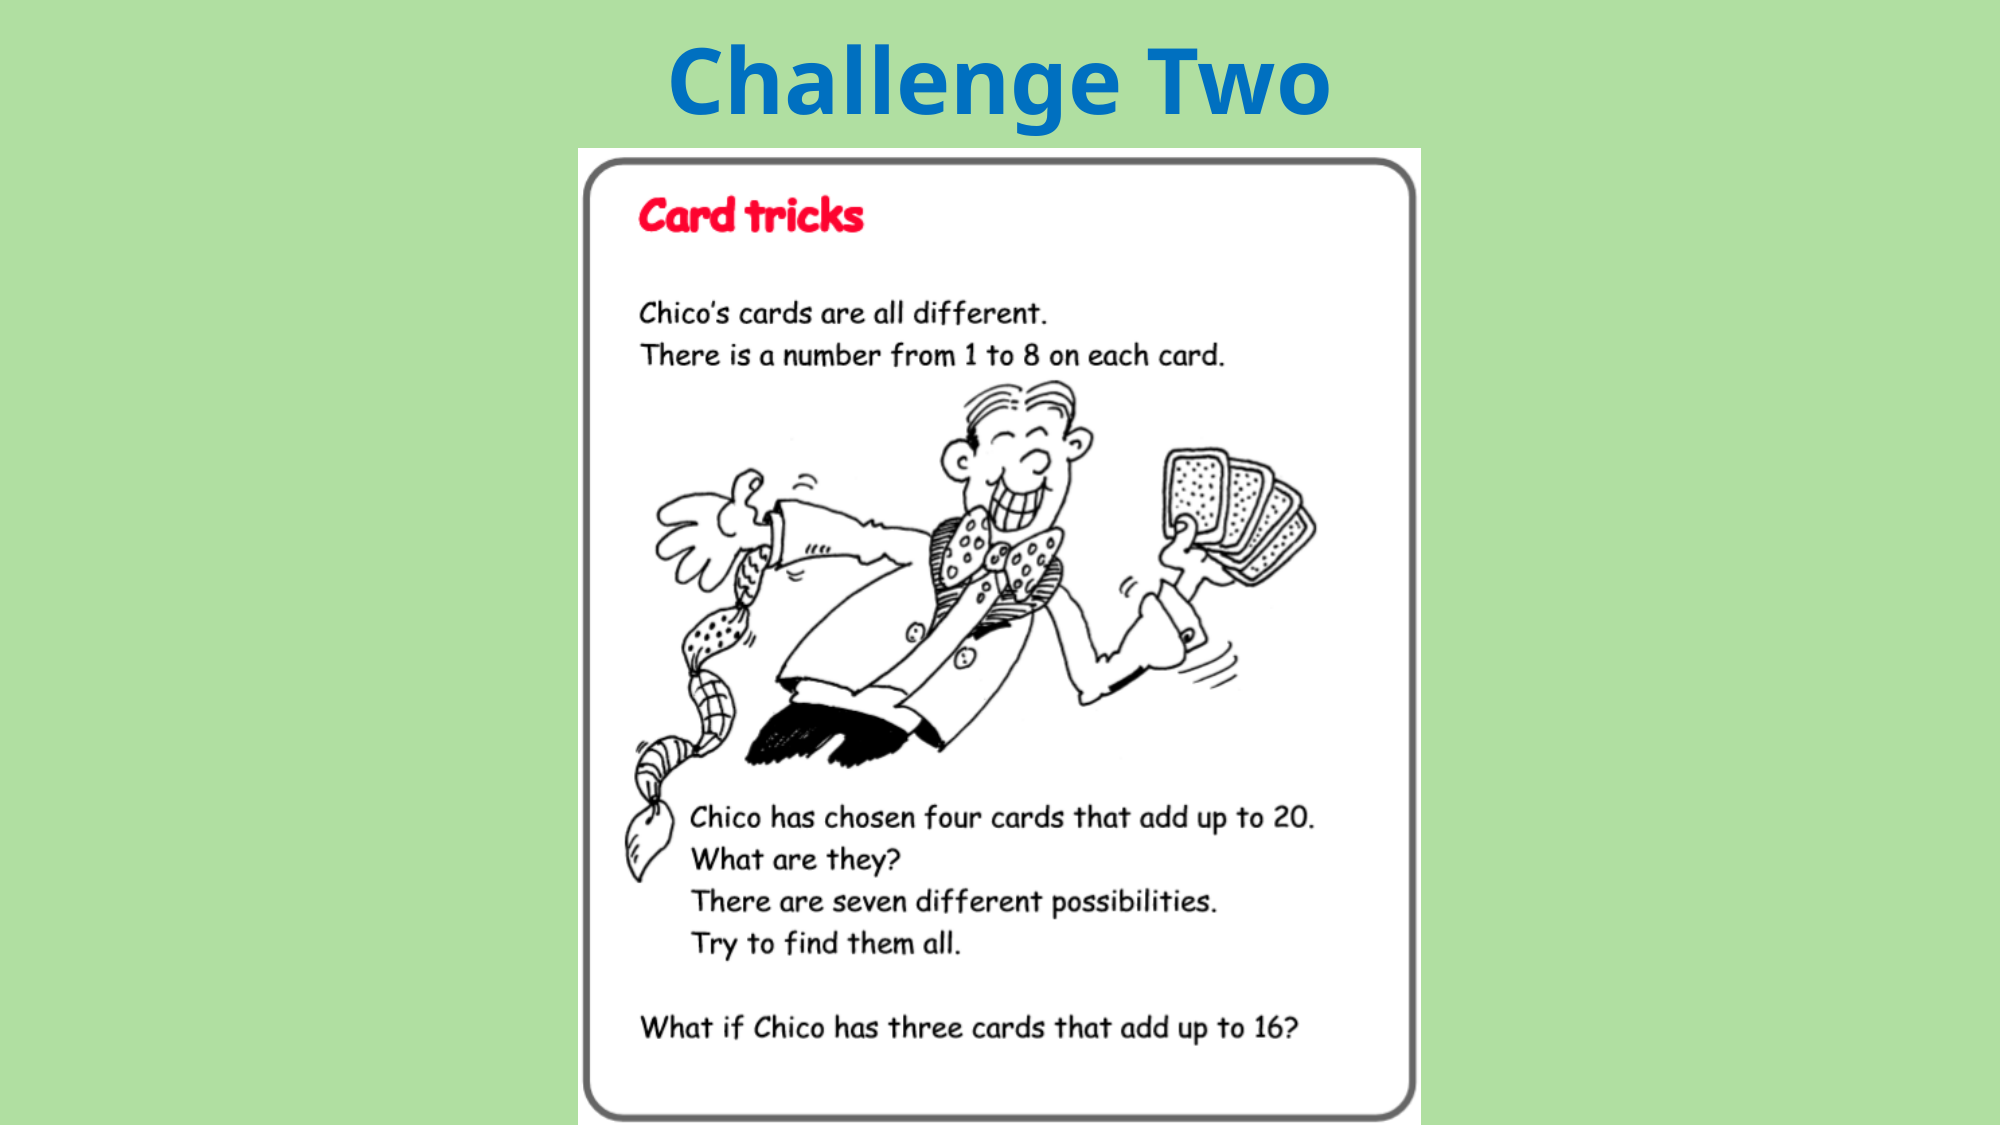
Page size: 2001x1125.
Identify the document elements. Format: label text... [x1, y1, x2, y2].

text_box Challenge Two [8, 27, 1991, 794]
picture [578, 148, 1421, 1125]
